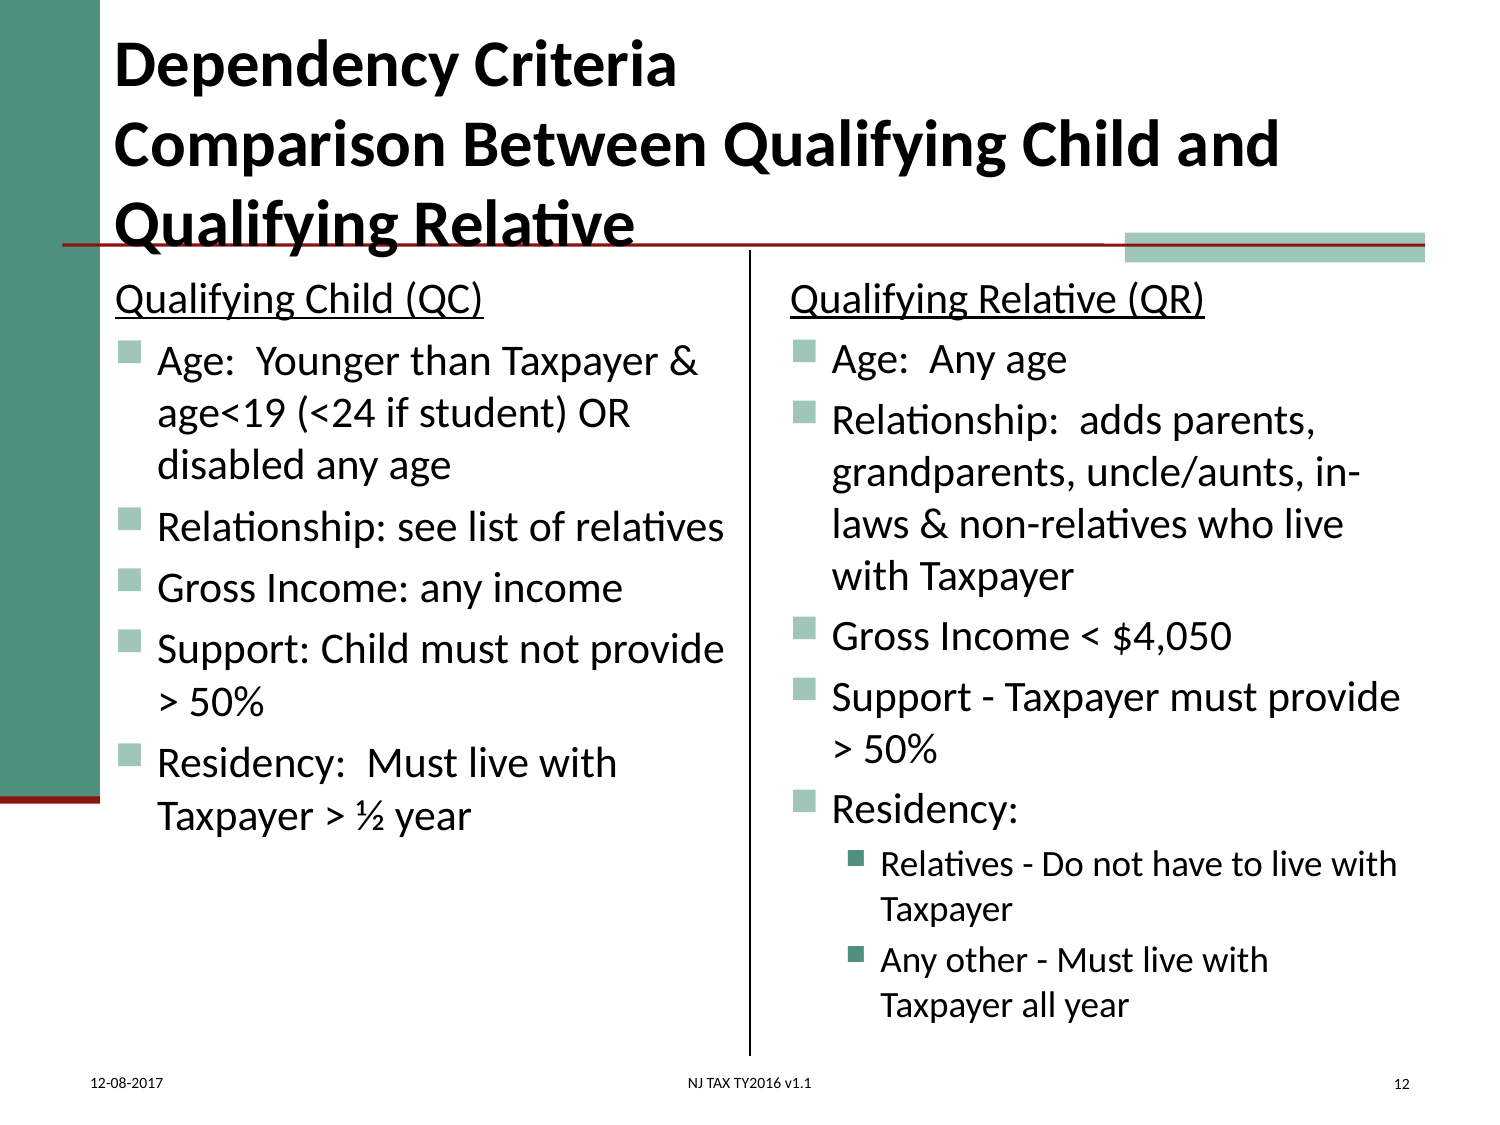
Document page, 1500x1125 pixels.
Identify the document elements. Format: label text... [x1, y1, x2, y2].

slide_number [74, 1049, 401, 1100]
footer NJ TAX TY2016 v1.1 [496, 1050, 1004, 1100]
title Dependency Criteria Comparison Between Qualifying Child and Qualifying Relative [99, 45, 1425, 234]
list Qualifying Child (QC) Age: Younger than Taxpayer & age<19 (<24 if student) OR disabled any age Relationship: see list of relatives Gross Income: any income Support: Child must not provide > 50% Residency: Must live with Taxpayer > ½ year [99, 262, 745, 1038]
slide_number 12 [1112, 1049, 1426, 1101]
list Qualifying Relative (QR) Age: Any age Relationship: adds parents, grandparents, uncle/aunts, in-laws & non-relatives who live with Taxpayer Gross Income < $4,050 Support - Taxpayer must provide > 50% Residency: Relatives - Do not have to live with Taxpayer Any other - Must live with Taxpayer all year [774, 262, 1425, 1038]
